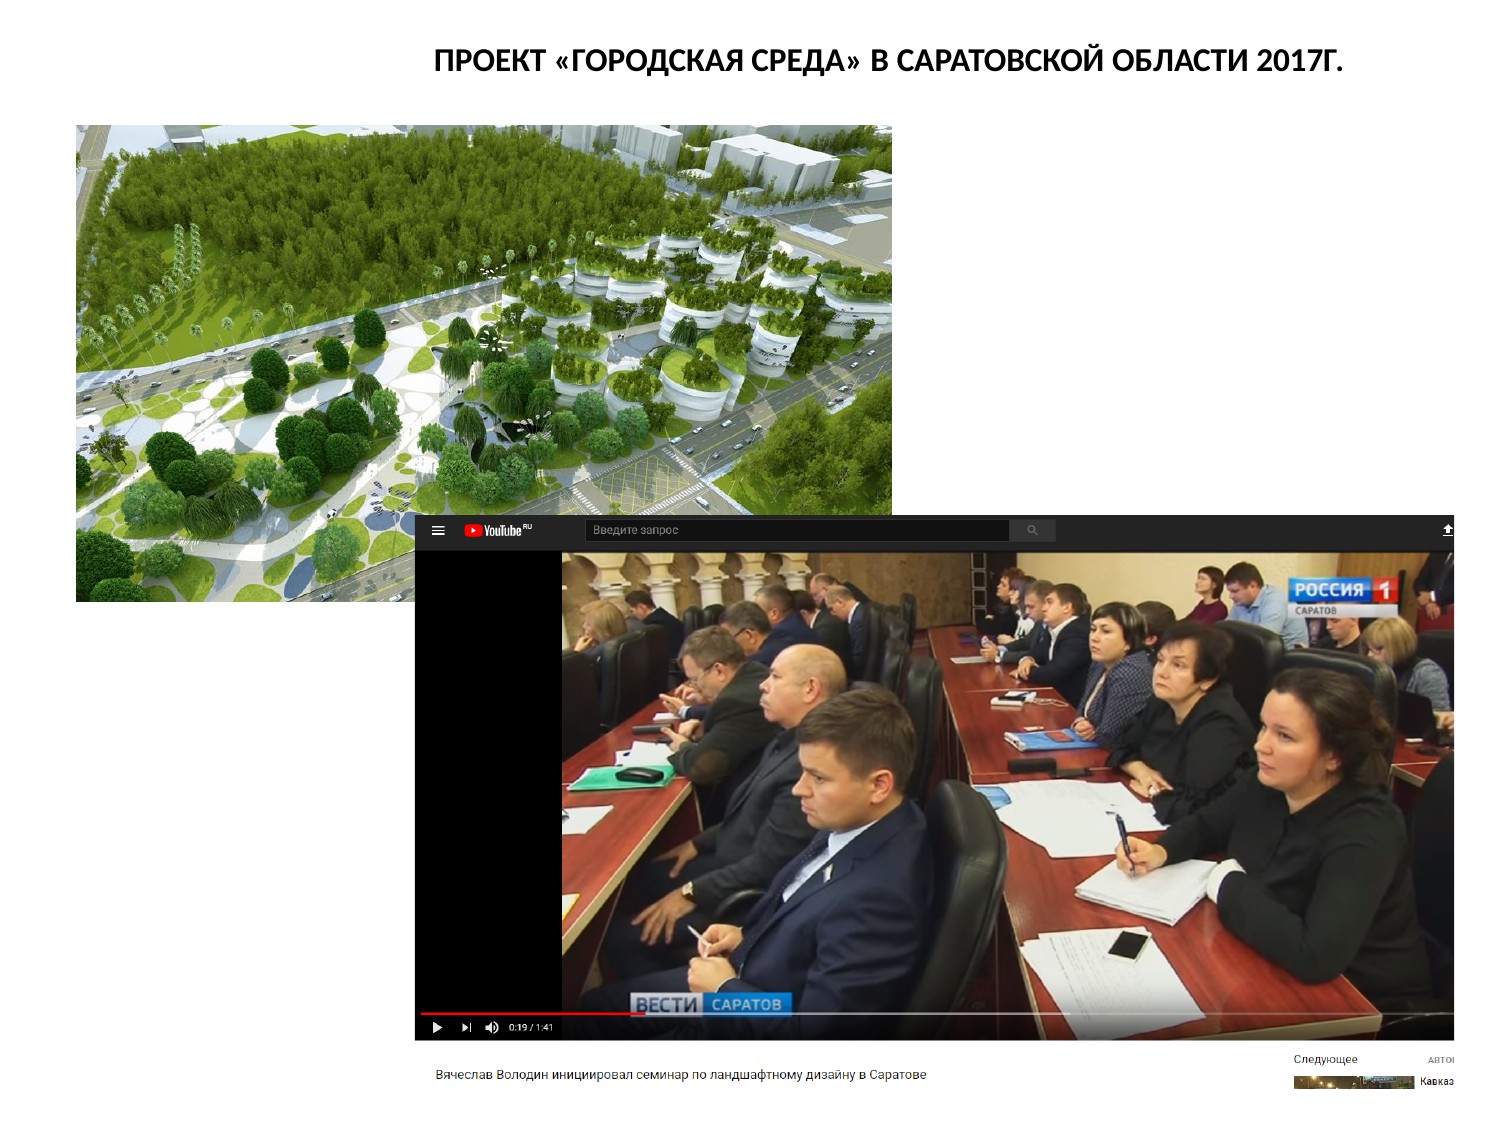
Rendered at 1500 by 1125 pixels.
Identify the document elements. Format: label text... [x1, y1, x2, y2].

picture [76, 125, 1455, 1089]
text_box ПРОЕКТ «ГОРОДСКАЯ СРЕДА» В САРАТОВСКОЙ ОБЛАСТИ 2017Г. [419, 30, 1388, 86]
